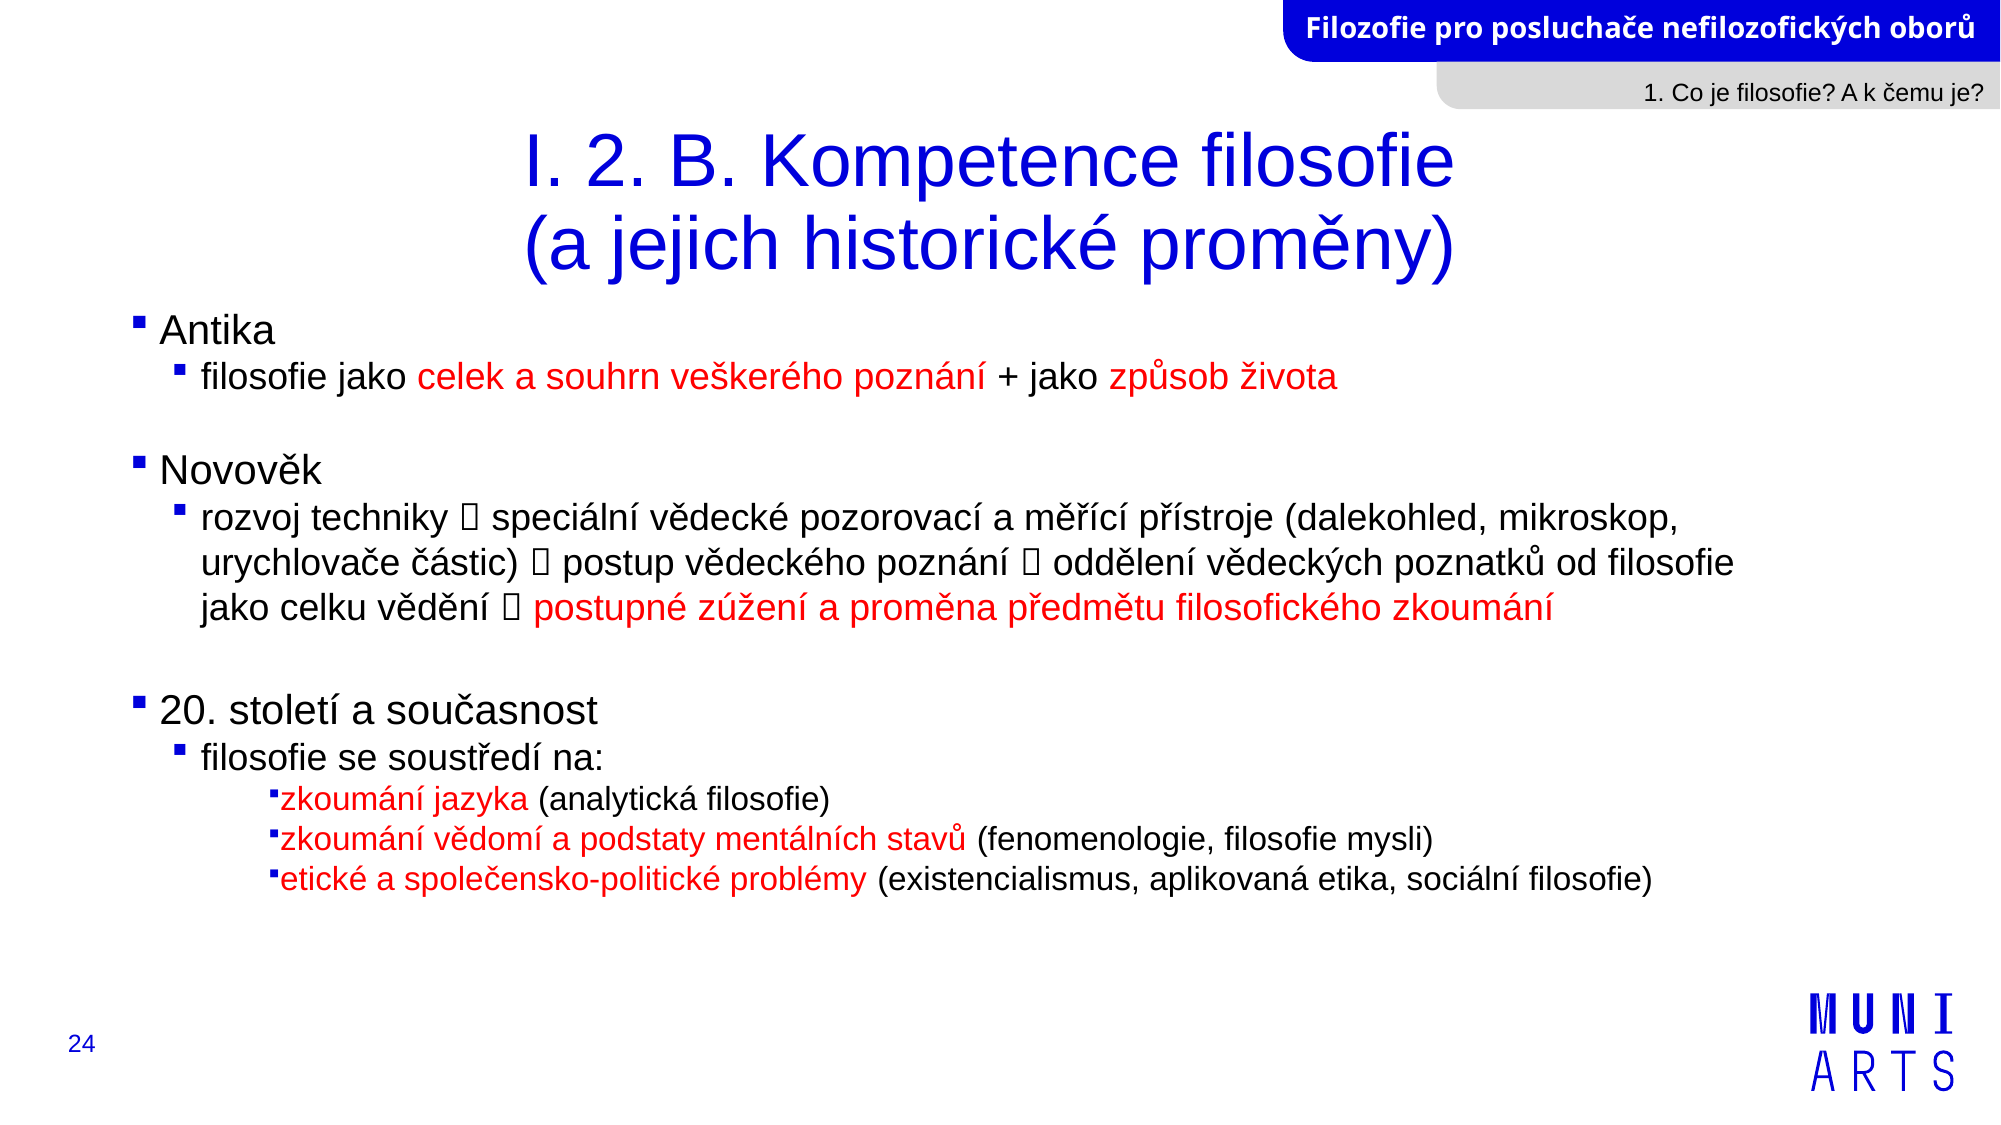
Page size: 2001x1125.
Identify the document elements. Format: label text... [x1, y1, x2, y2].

slide_number 24 [67, 1021, 110, 1063]
list Antika filosofie jako celek a souhrn veškerého poznání + jako způsob života Novověk rozvoj techniky  speciální vědecké pozorovací a měřící přístroje (dalekohled, mikroskop, urychlovače částic)  postup vědeckého poznání  oddělení vědeckých poznatků od filosofie jako celku vědění  postupné zúžení a proměna předmětu filosofického zkoumání 20. století a současnost filosofie se soustředí na: zkoumání jazyka (analytická filosofie) zkoumání vědomí a podstaty mentálních stavů (fenomenologie, filosofie mysli) etické a společensko-politické problémy (existencialismus, aplikovaná etika, sociální filosofie) [118, 277, 1802, 957]
title I. 2. B. Kompetence filosofie (a jejich historické proměny) [285, 118, 1696, 277]
text_box 1. Co je filosofie? A k čemu je? [1460, 69, 2000, 114]
